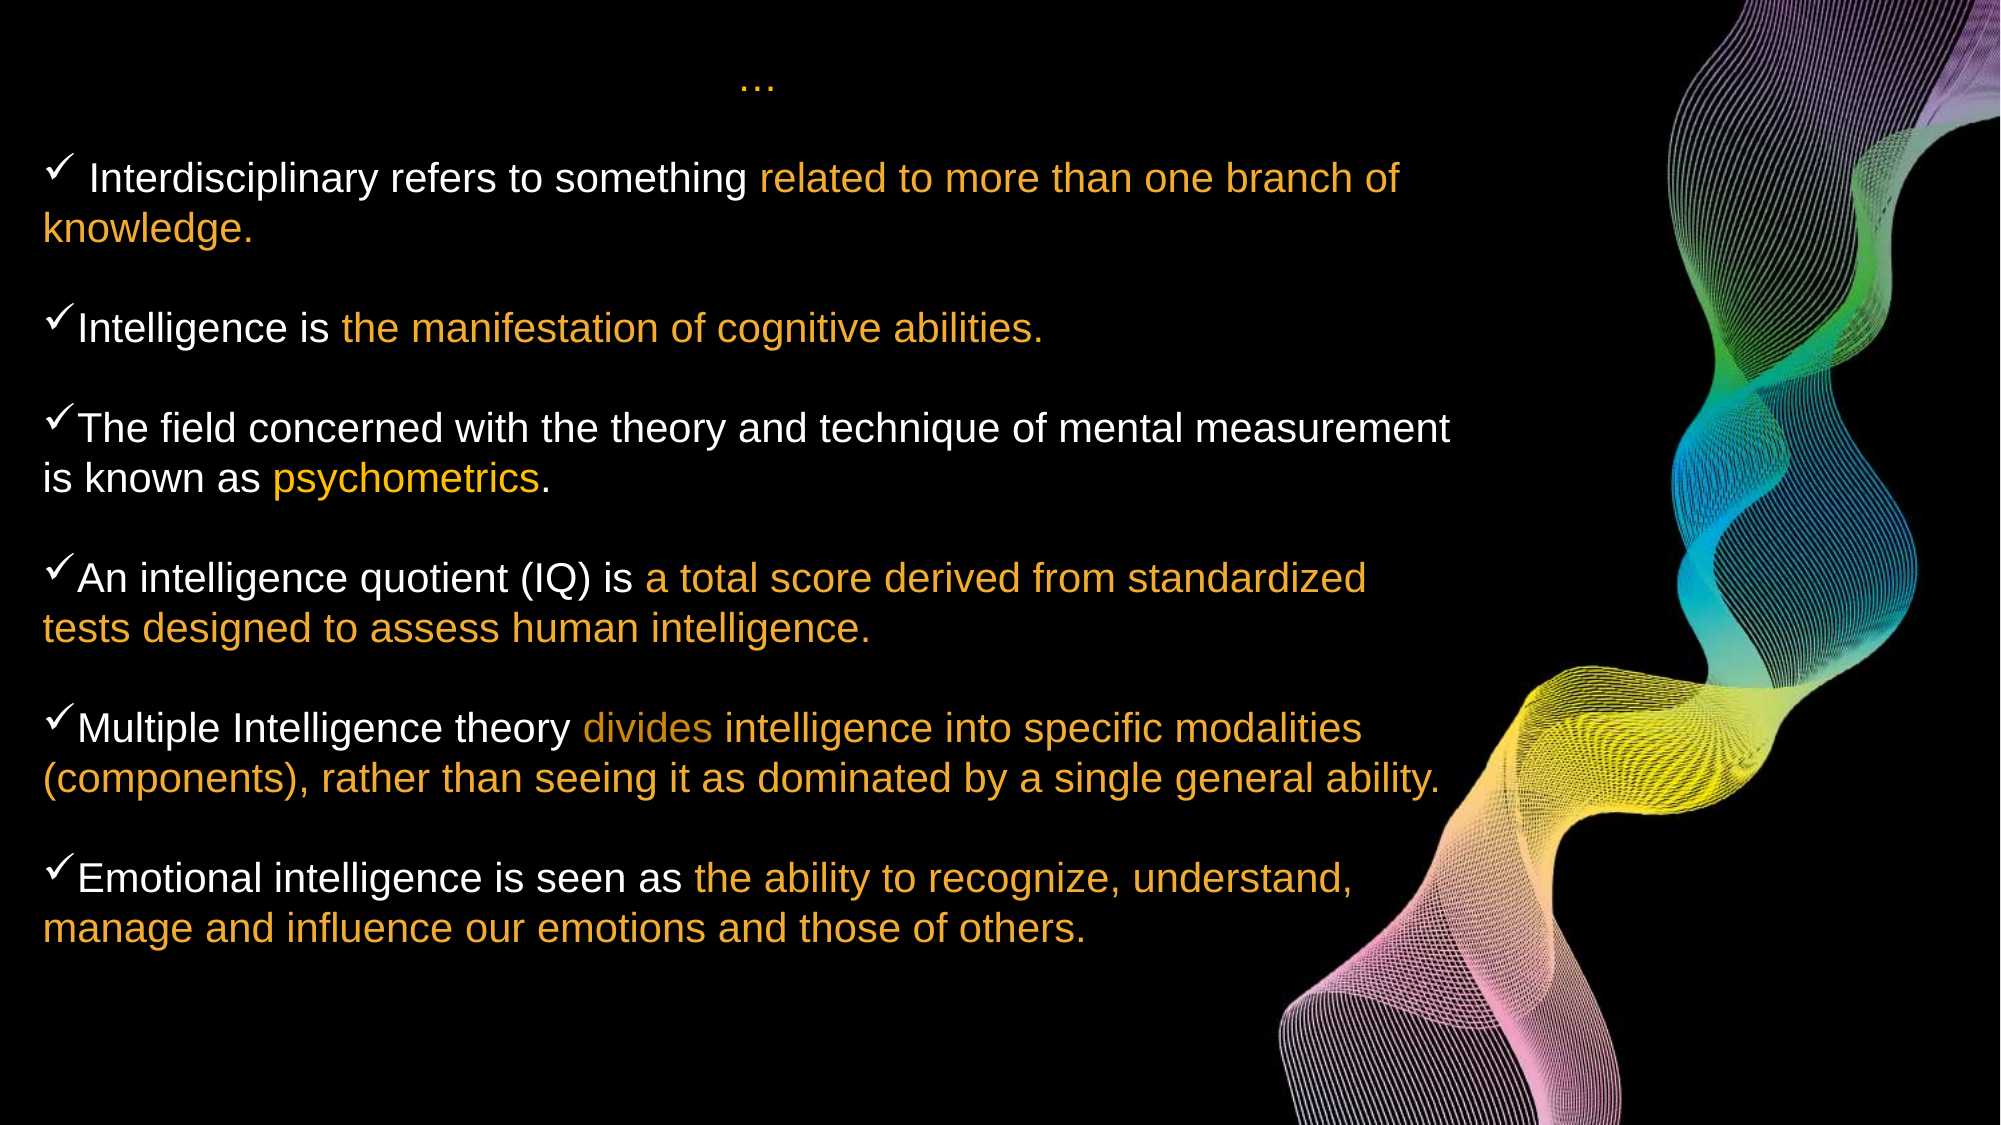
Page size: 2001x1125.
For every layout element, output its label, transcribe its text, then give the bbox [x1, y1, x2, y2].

picture [0, 0, 2001, 1125]
text_box … Interdisciplinary refers to something related to more than one branch of knowledge. Intelligence is the manifestation of cognitive abilities. The field concerned with the theory and technique of mental measurement is known as psychometrics. An intelligence quotient (IQ) is a total score derived from standardized tests designed to assess human intelligence. Multiple Intelligence theory divides intelligence into specific modalities (components), rather than seeing it as dominated by a single general ability. Emotional intelligence is seen as the ability to recognize, understand, manage and influence our emotions and those of others. [27, 42, 1488, 1008]
